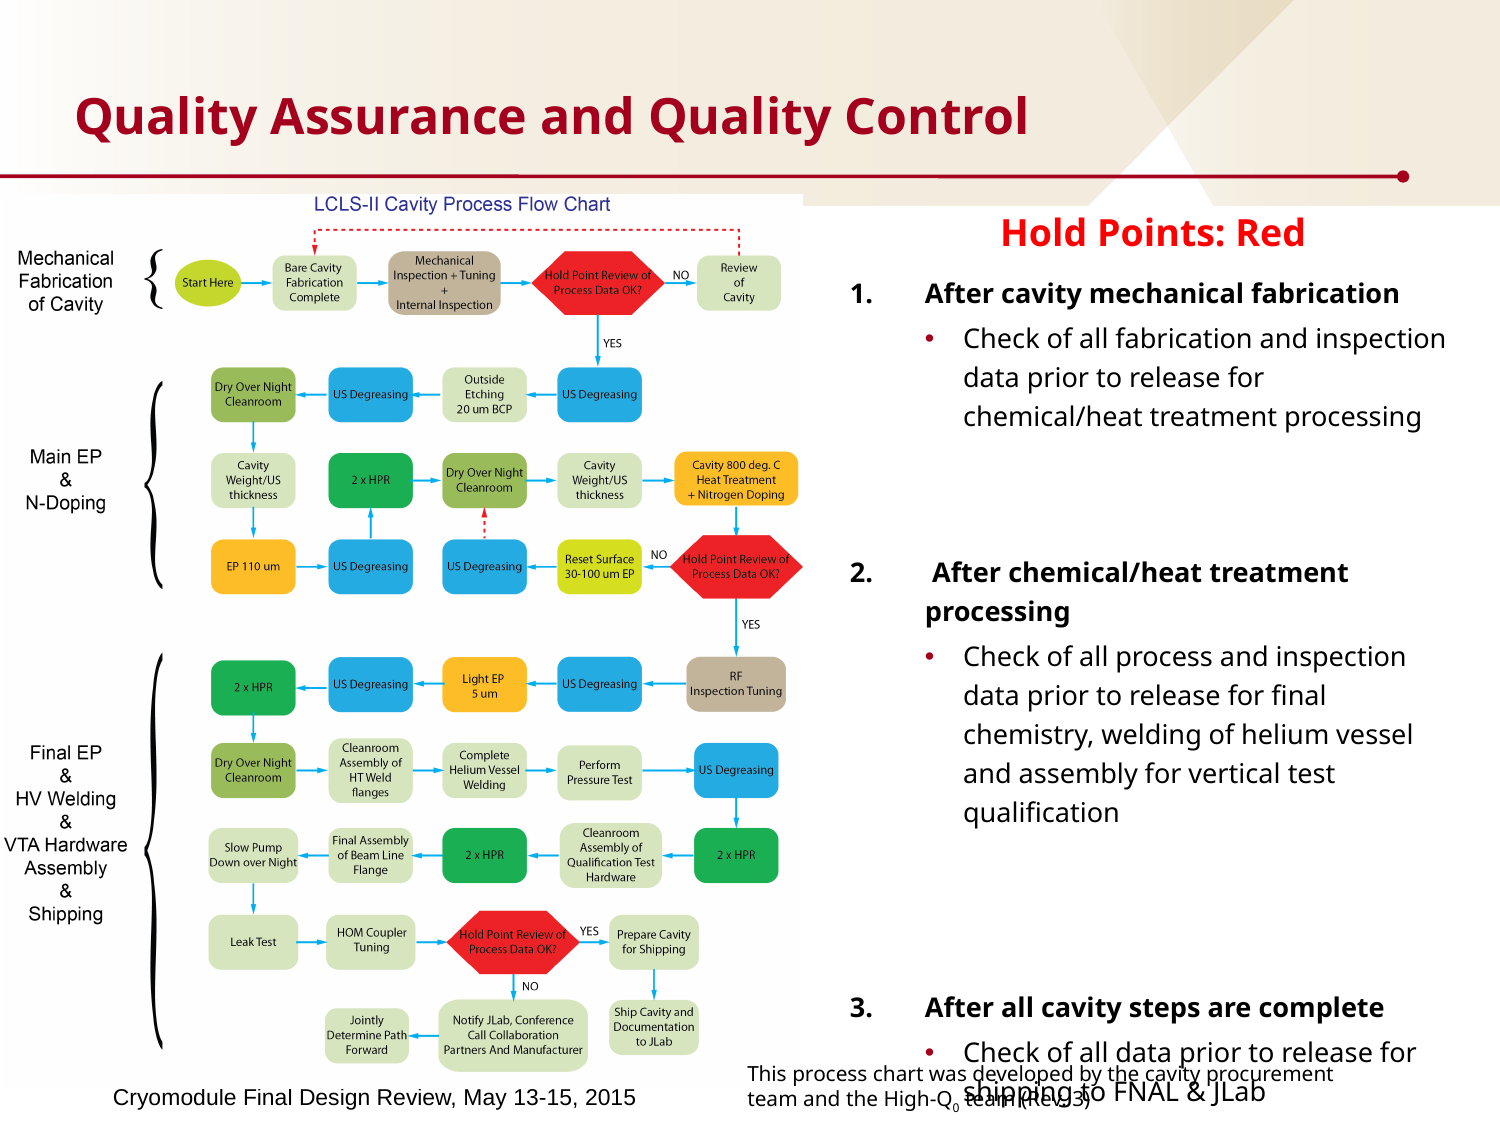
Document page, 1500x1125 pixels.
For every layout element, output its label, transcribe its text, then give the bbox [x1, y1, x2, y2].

title Quality Assurance and Quality Control [74, 21, 1404, 145]
text_box Hold Points: Red [985, 201, 1413, 262]
text_box After cavity mechanical fabrication Check of all fabrication and inspection data prior to release for chemical/heat treatment processing After chemical/heat treatment processing Check of all process and inspection data prior to release for final chemistry, welding of helium vessel and assembly for vertical test qualification After all cavity steps are complete Check of all data prior to release for shipping to FNAL & JLab [835, 262, 1464, 1035]
text_box This process chart was developed by the cavity procurement team and the High-Q0 team (Rev. 3) [732, 1053, 1378, 1122]
picture [0, 0, 1500, 1090]
